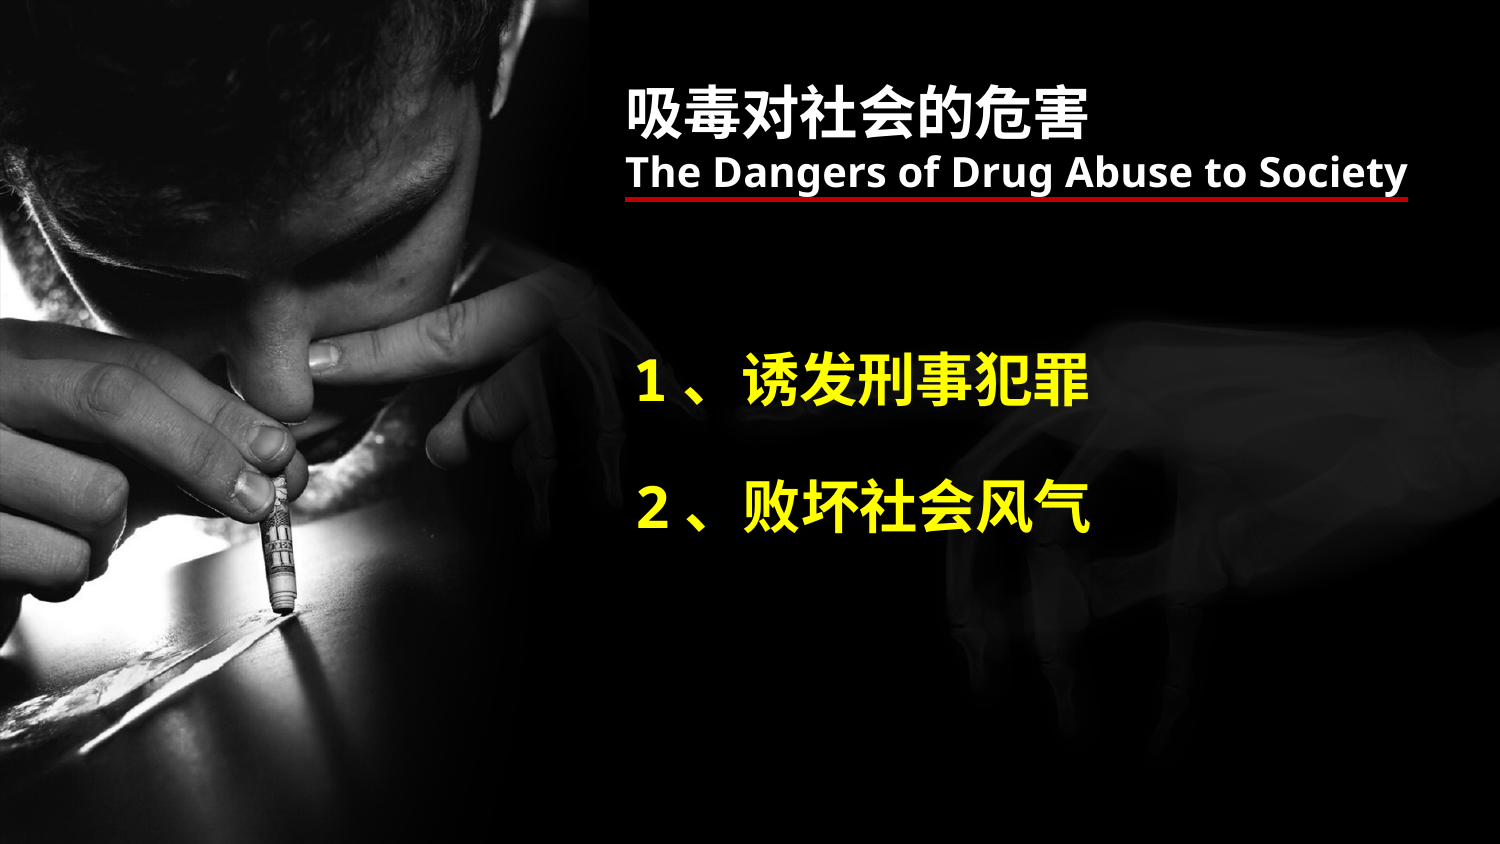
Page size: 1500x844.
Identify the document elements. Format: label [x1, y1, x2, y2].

picture [0, 0, 1500, 844]
text_box [620, 336, 1120, 547]
